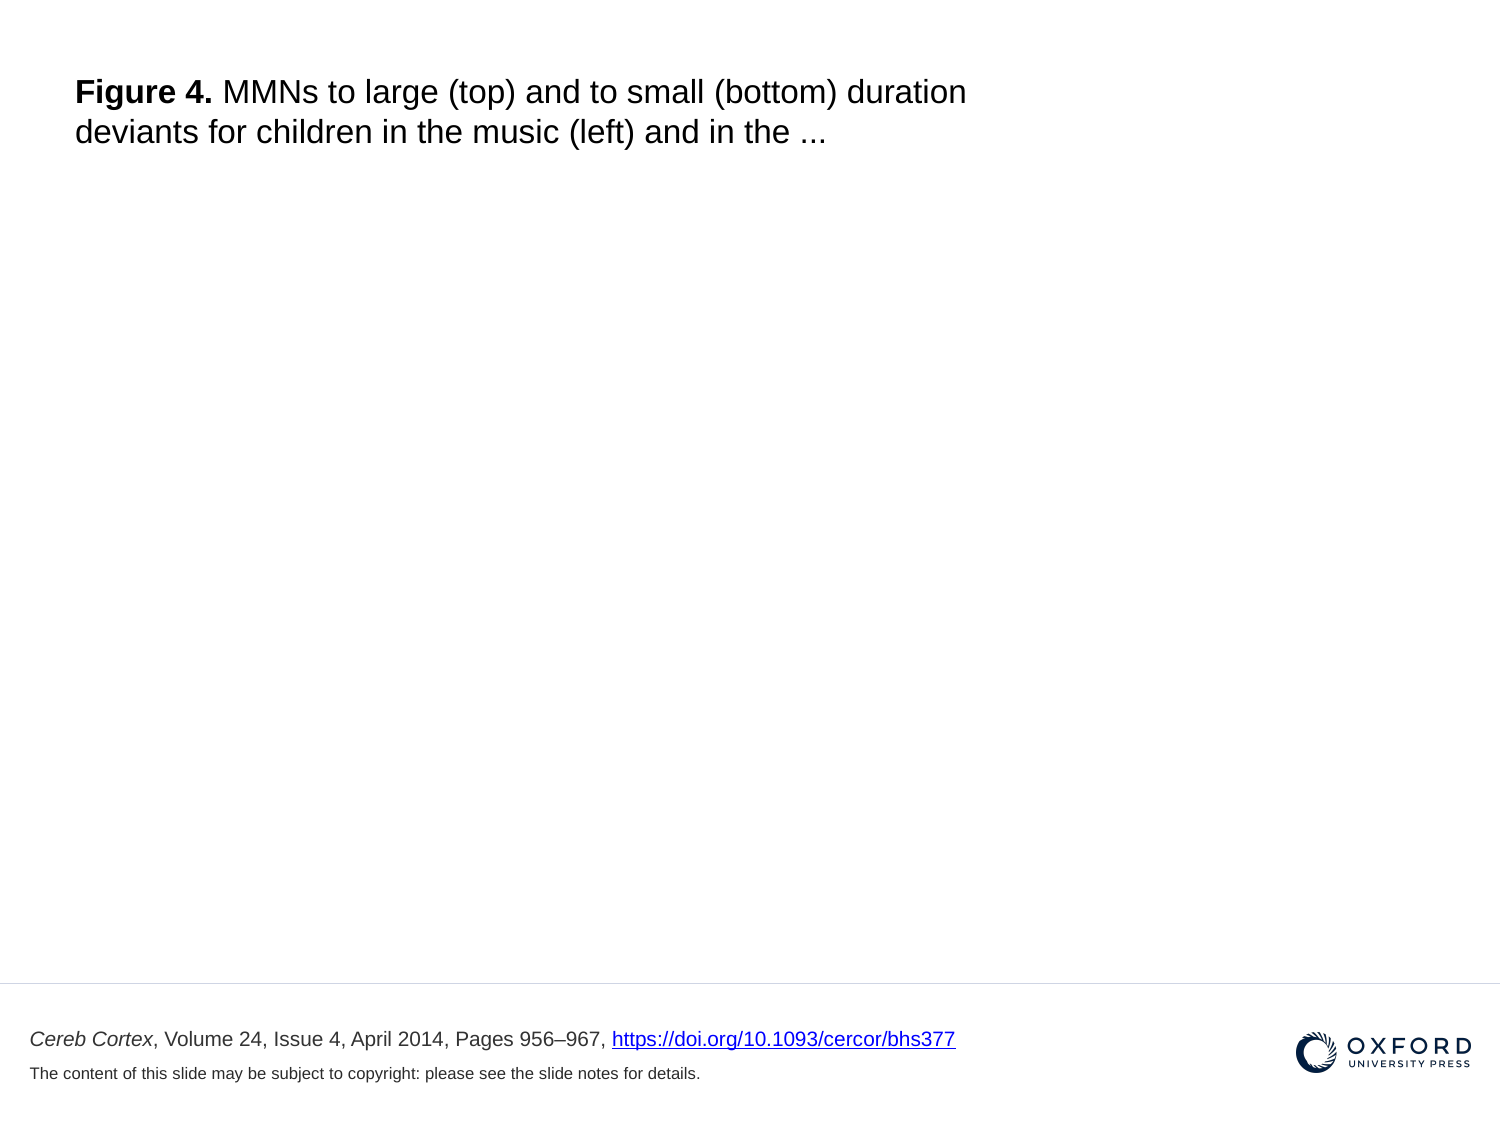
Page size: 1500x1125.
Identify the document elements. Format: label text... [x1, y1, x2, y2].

picture [1296, 1032, 1471, 1073]
title Figure 4. MMNs to large (top) and to small (bottom) duration deviants for children in the music (left) and in the ... [75, 69, 1078, 171]
footer Cereb Cortex, Volume 24, Issue 4, April 2014, Pages 956–967, https://doi.org/10.1093/cercor/bhs377 The content of this slide may be subject to copyright: please see the slide notes for details. [0, 983, 1260, 1125]
